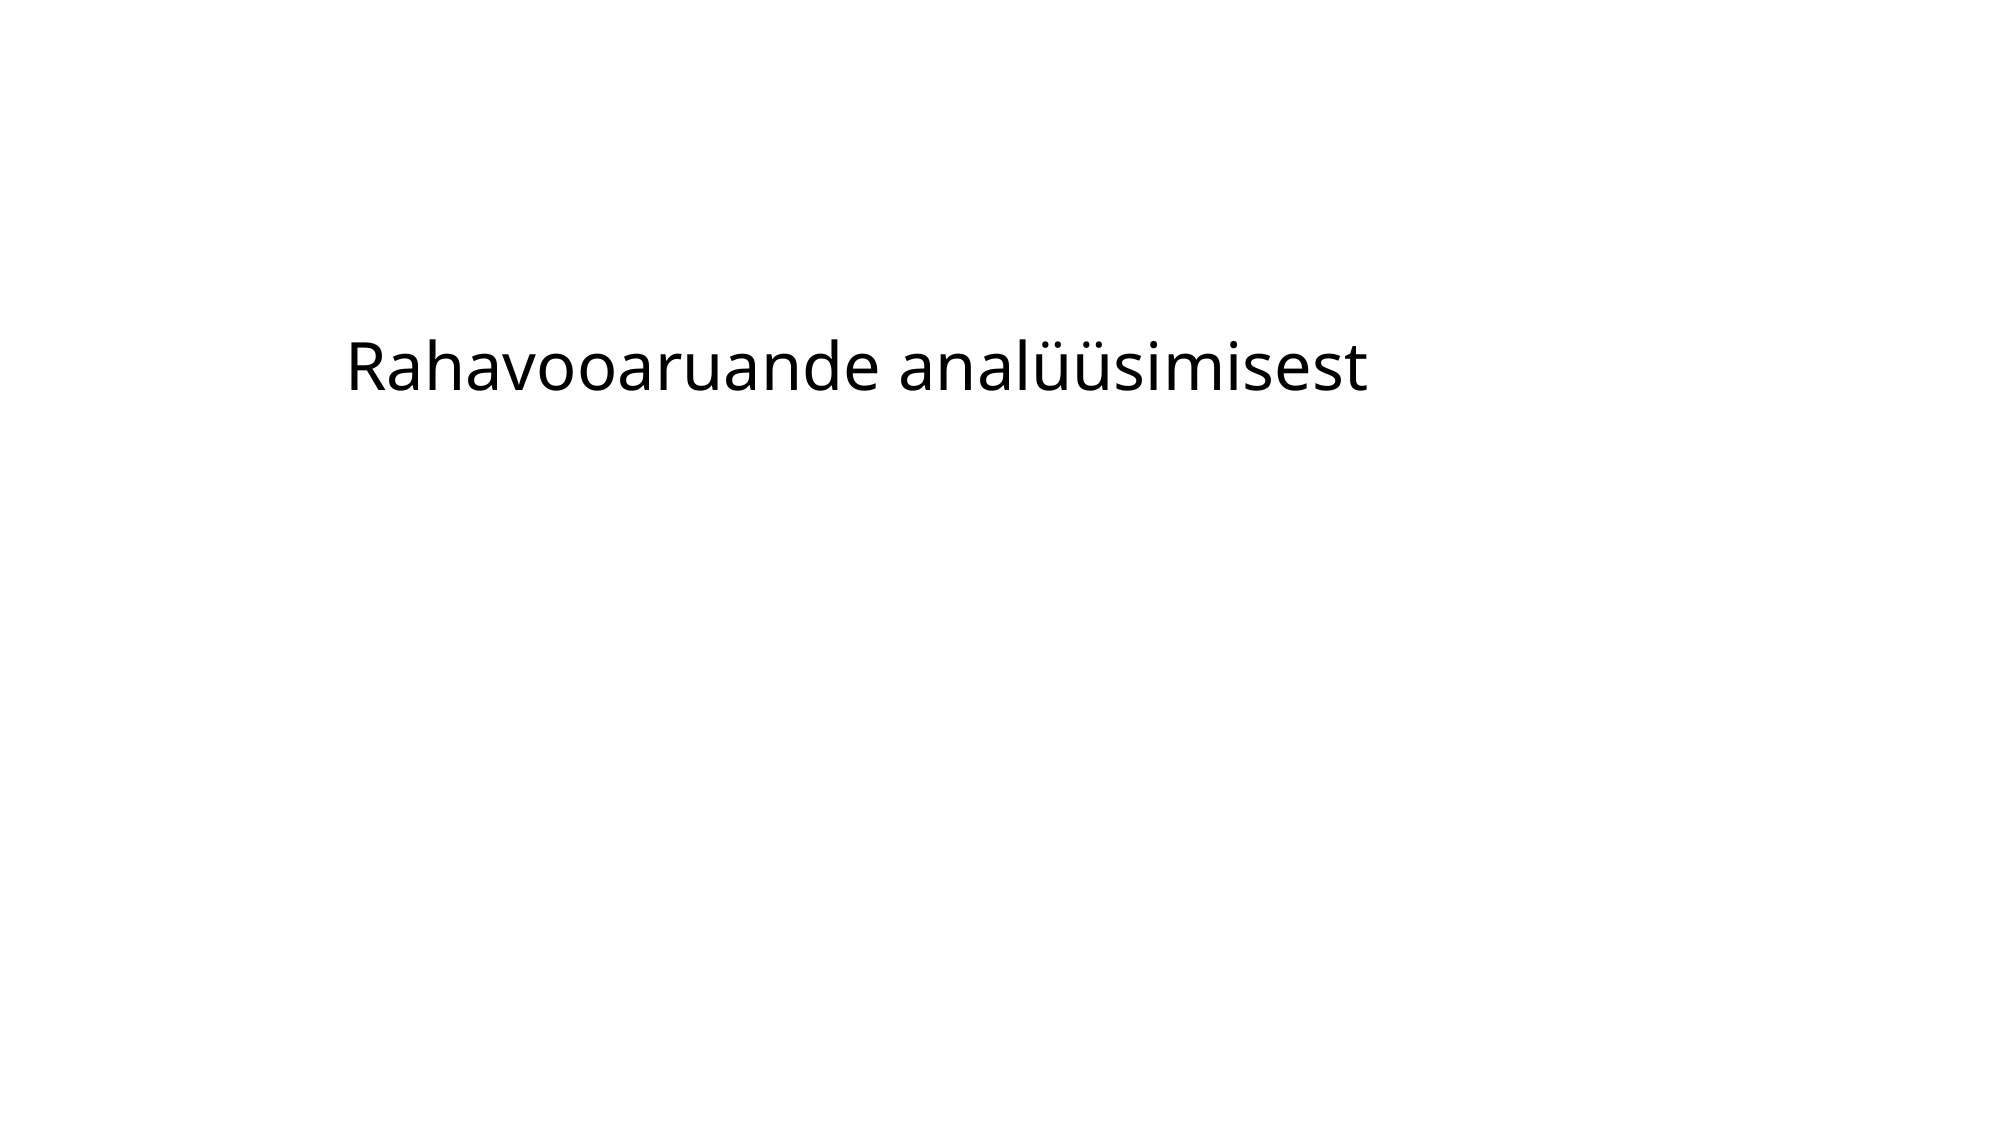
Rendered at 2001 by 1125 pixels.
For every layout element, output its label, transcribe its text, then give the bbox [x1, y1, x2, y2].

title Rahavooaruande analüüsimisest [330, 275, 1681, 463]
